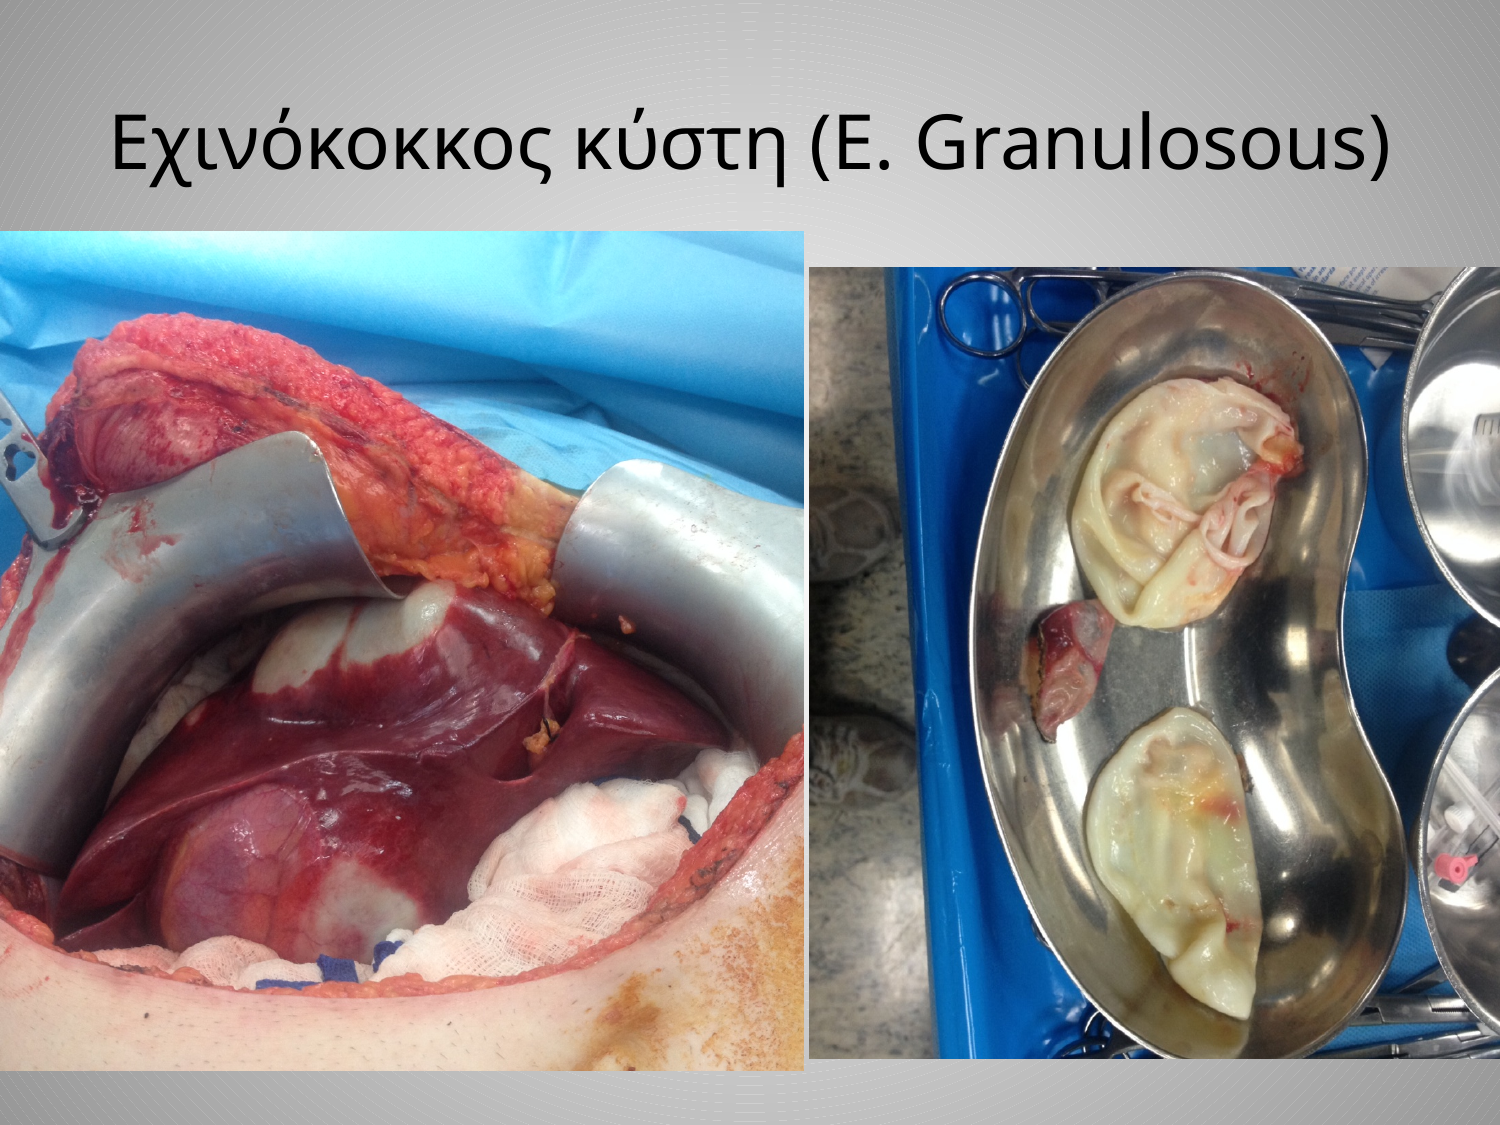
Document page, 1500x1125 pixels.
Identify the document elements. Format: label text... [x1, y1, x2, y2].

picture [808, 266, 1500, 1059]
title Εχινόκοκκος κύστη (E. Granulosous) [75, 45, 1425, 233]
picture [0, 231, 804, 1071]
